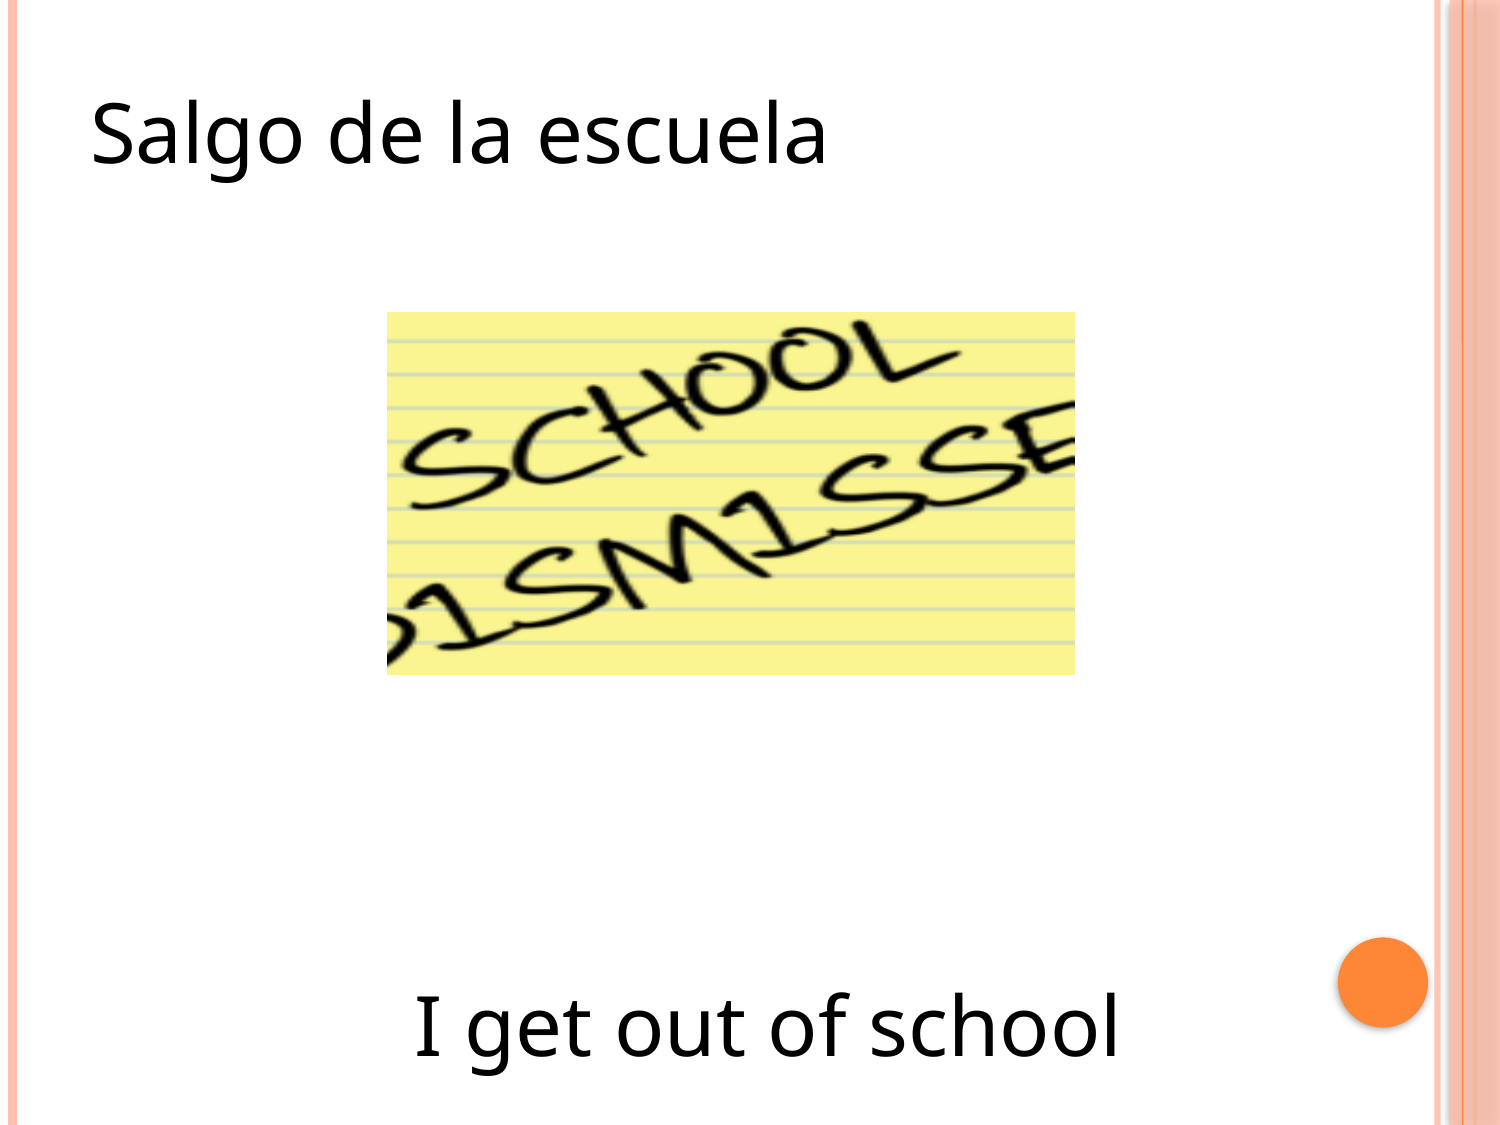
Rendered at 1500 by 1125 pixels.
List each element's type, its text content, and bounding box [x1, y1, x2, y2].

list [386, 311, 1076, 676]
text_box I get out of school [399, 937, 1500, 1125]
title Salgo de la escuela [75, 45, 1300, 233]
